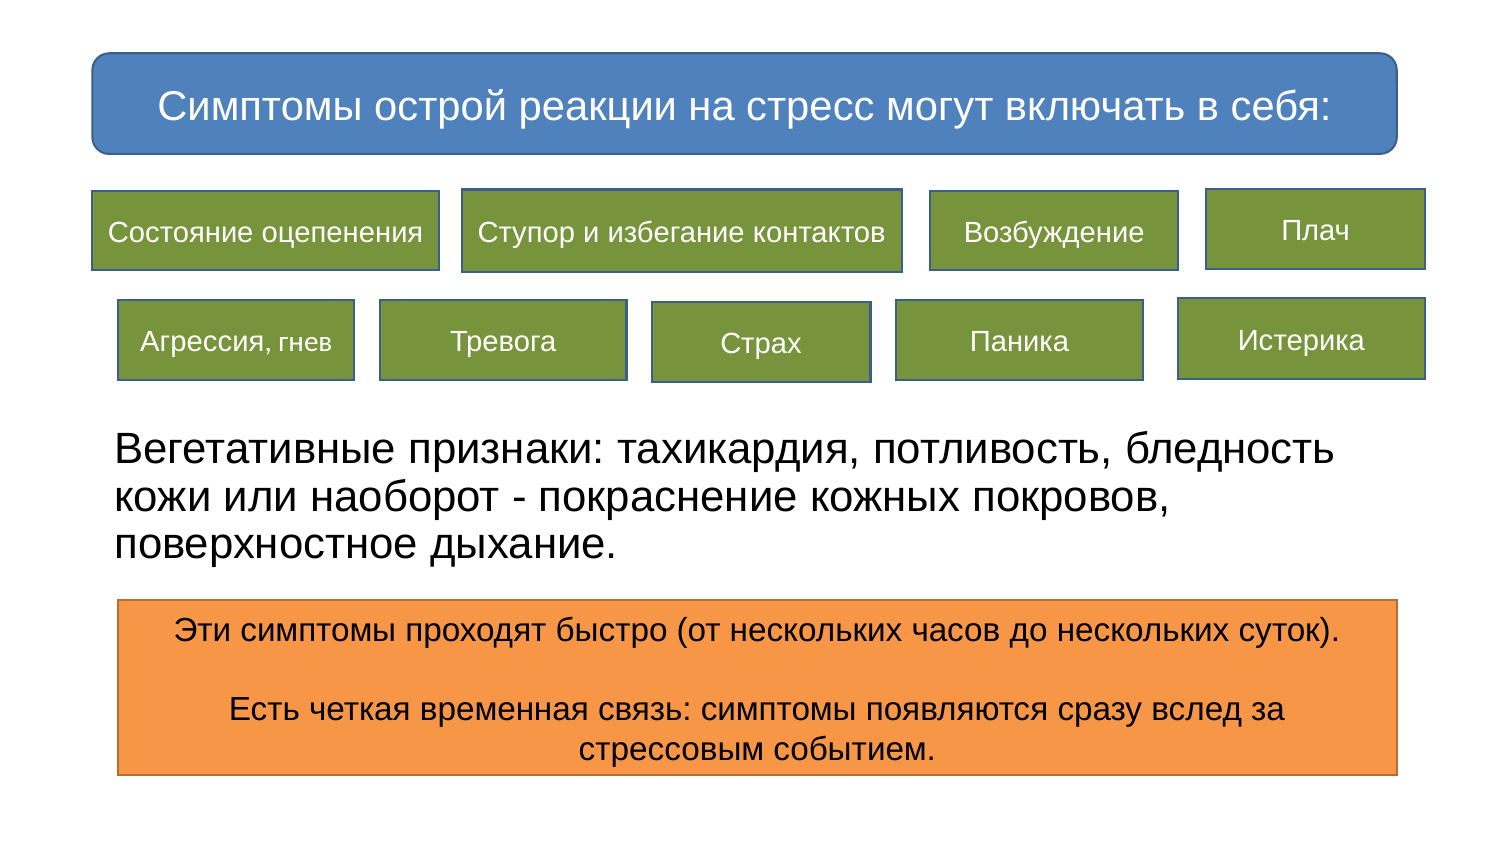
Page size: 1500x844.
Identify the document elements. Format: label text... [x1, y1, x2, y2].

list Вегетативные признаки: тахикардия, потливость, бледность кожи или наоборот - покраснение кожных покровов, поверхностное дыхание. [103, 420, 1397, 579]
text_box Эти симптомы проходят быстро (от нескольких часов до нескольких суток). Есть четкая временная связь: симптомы появляются сразу вслед за стрессовым событием. [117, 599, 1398, 776]
text_box Возбуждение [929, 190, 1179, 271]
text_box Страх [651, 301, 872, 383]
text_box Истерика [1177, 297, 1426, 380]
text_box Плач [1205, 188, 1426, 270]
text_box Ступор и избегание контактов [461, 188, 903, 273]
text_box Агрессия, гнев [117, 299, 355, 381]
text_box Симптомы острой реакции на стресс могут включать в себя: [91, 52, 1398, 155]
text_box Тревога [379, 299, 628, 381]
text_box Состояние оцепенения [91, 190, 440, 271]
text_box Паника [895, 299, 1144, 381]
